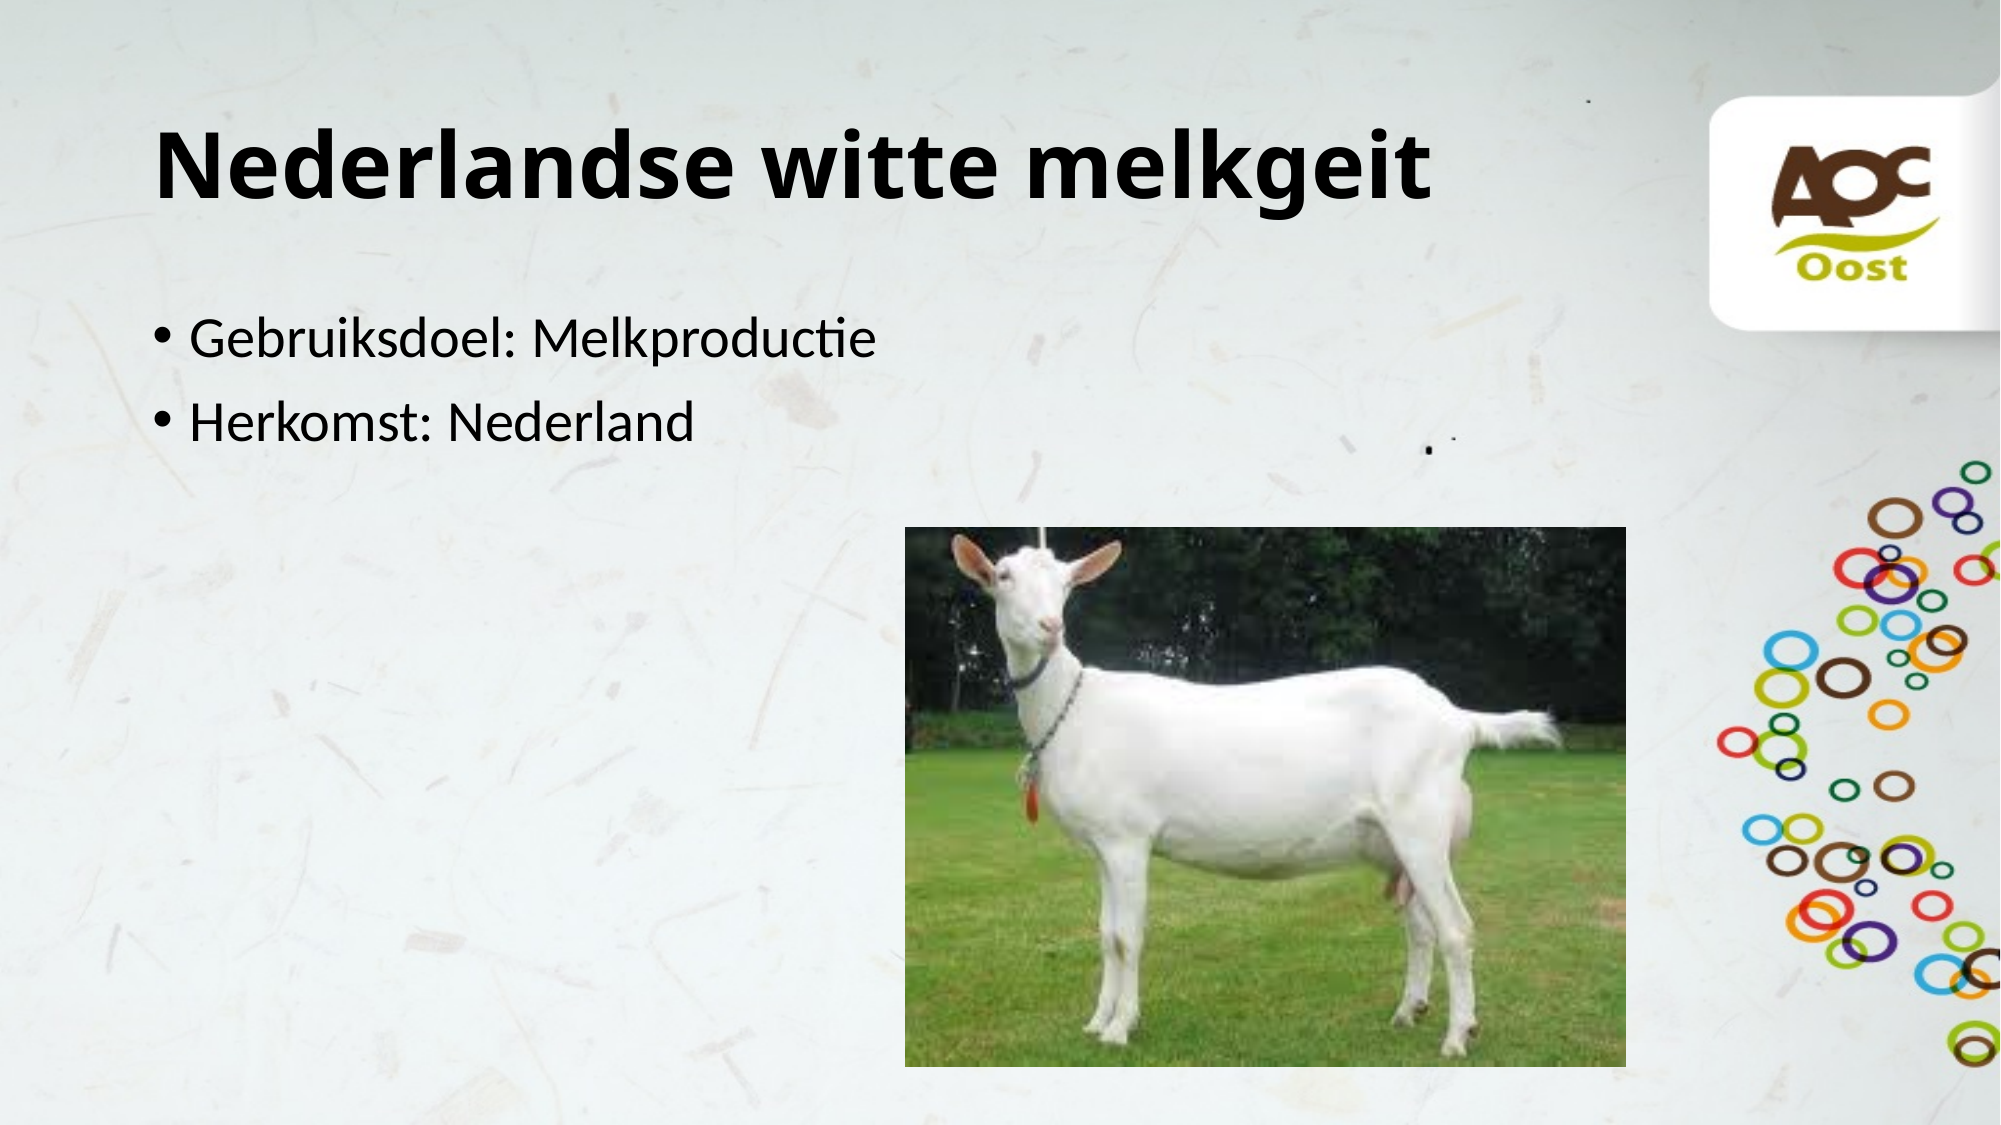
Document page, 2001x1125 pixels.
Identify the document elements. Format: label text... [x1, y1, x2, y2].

list Gebruiksdoel: Melkproductie Herkomst: Nederland [137, 299, 1863, 1014]
title Nederlandse witte melkgeit [137, 59, 1863, 278]
picture [0, 0, 2001, 1125]
